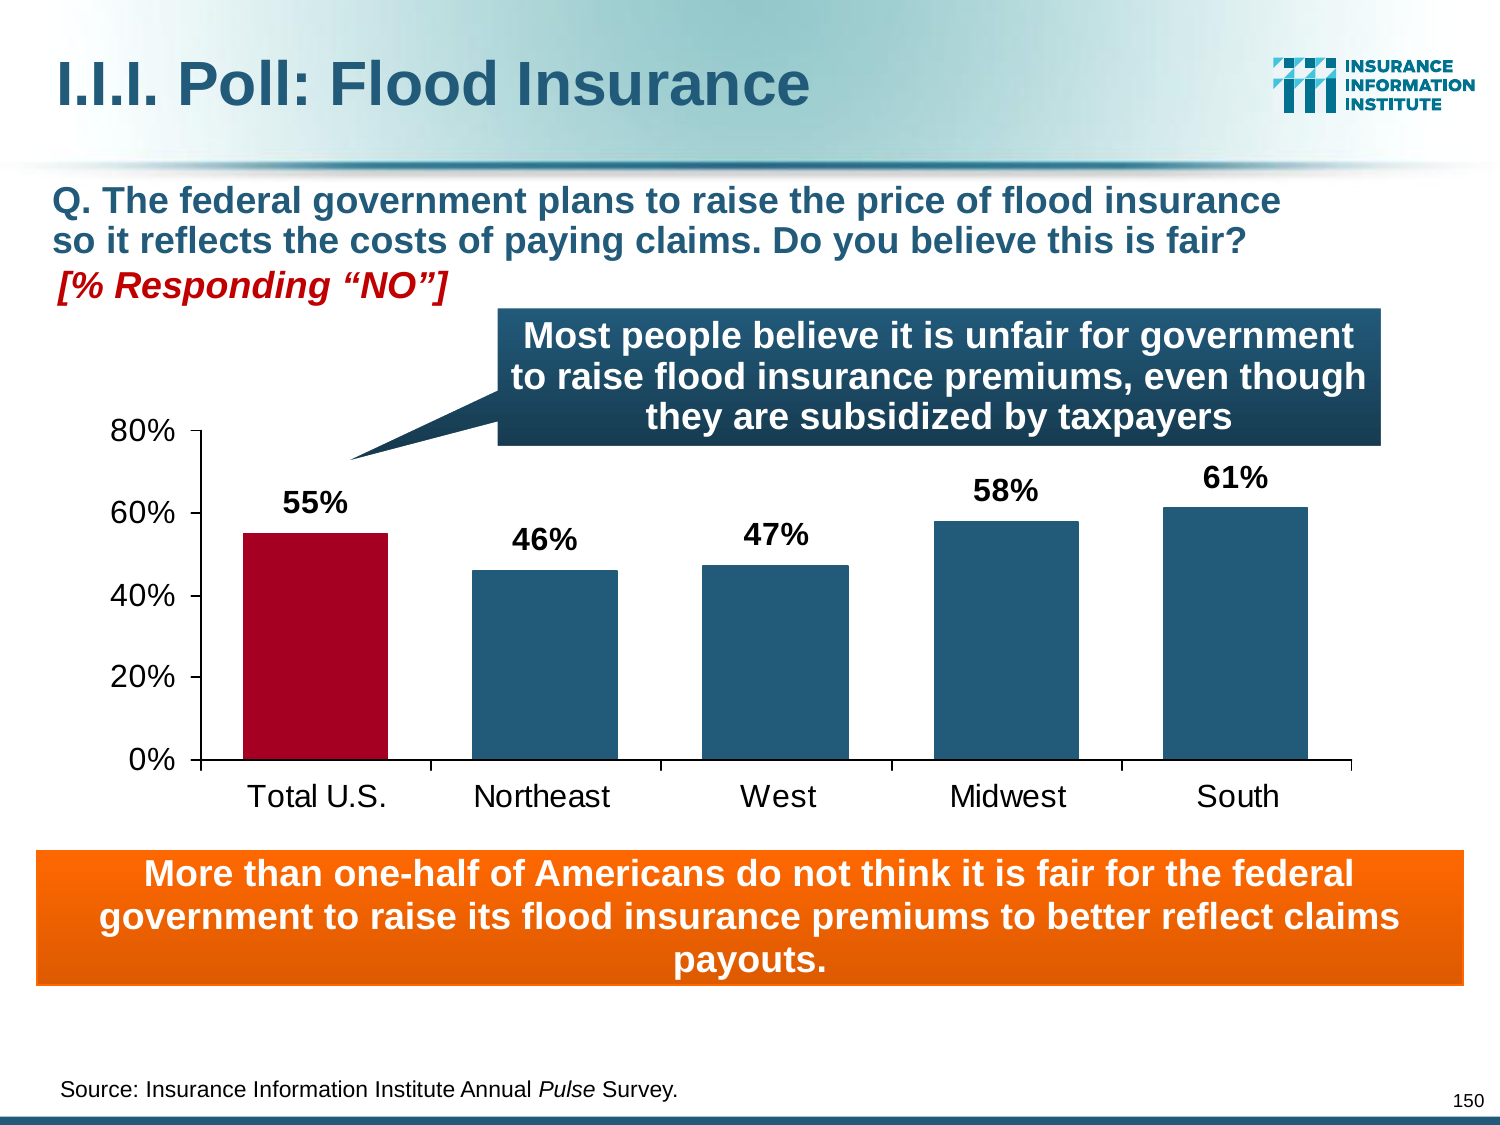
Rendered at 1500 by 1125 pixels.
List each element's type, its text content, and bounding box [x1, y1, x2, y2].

text_box Most people believe it is unfair for government to raise flood insurance premiums, even though they are subsidized by taxpayers [495, 306, 1384, 345]
picture [0, 0, 1500, 189]
title I.I.I. Poll: Flood Insurance [48, 14, 1264, 157]
text_box Q. The federal government plans to raise the price of flood insurance so it reflects the costs of paying claims. Do you believe this is fair? [% Responding “NO”] [52, 180, 1311, 308]
text_box Source: Insurance Information Institute Annual Pulse Survey. [0, 1045, 1417, 1125]
text_box More than one-half of Americans do not think it is fair for the federal government to raise its flood insurance premiums to better reflect claims payouts. [36, 851, 1464, 986]
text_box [64, 345, 1445, 855]
slide_number 150 [1417, 1091, 1485, 1112]
